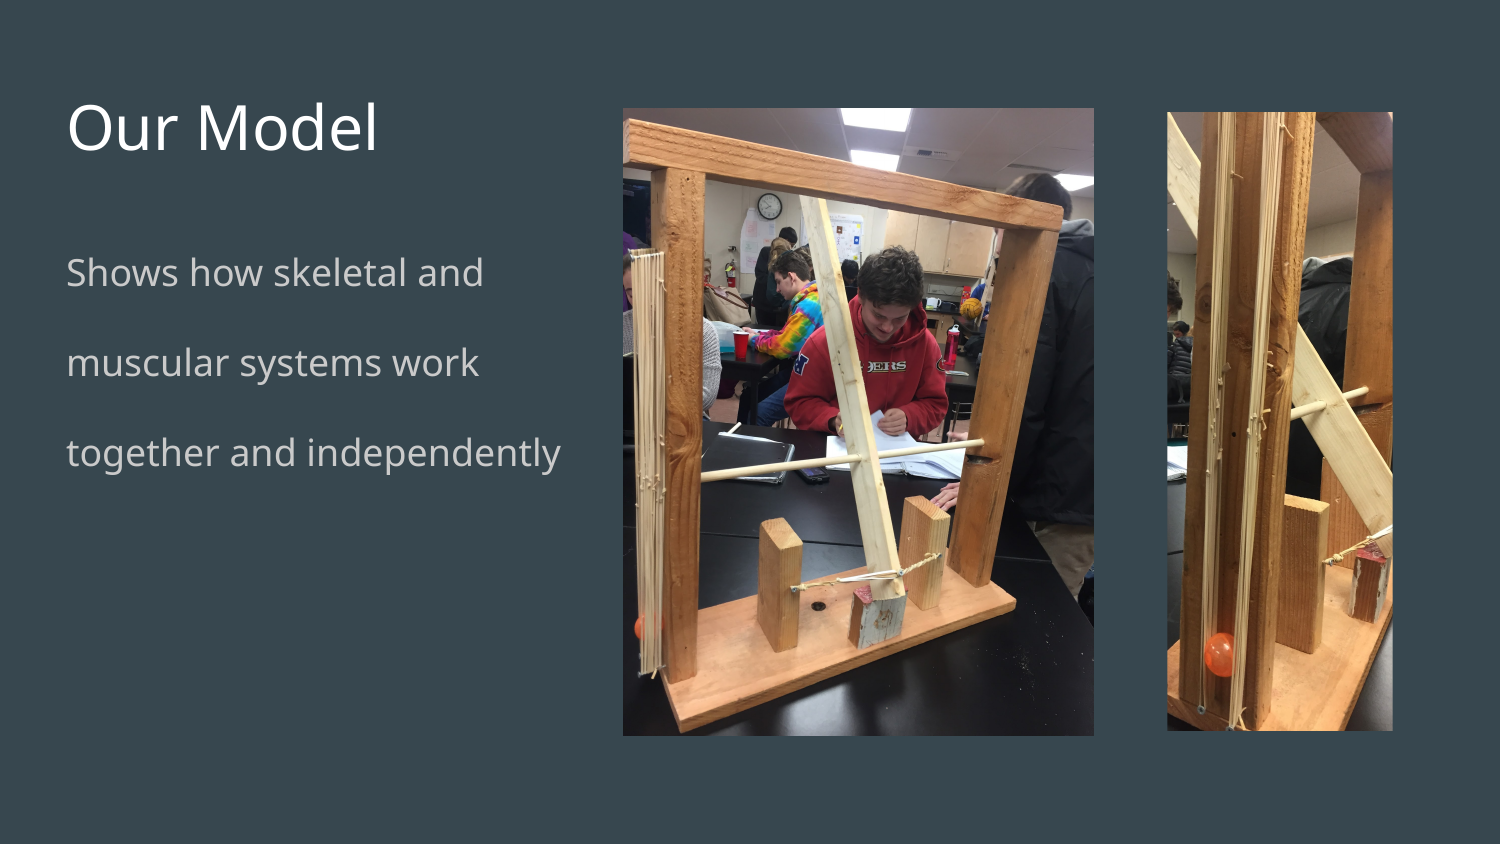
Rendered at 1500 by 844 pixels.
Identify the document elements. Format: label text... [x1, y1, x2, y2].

list Shows how skeletal and muscular systems work together and independently [51, 189, 590, 750]
picture [1167, 112, 1393, 732]
title Our Model [51, 72, 1449, 167]
picture [623, 108, 1095, 736]
